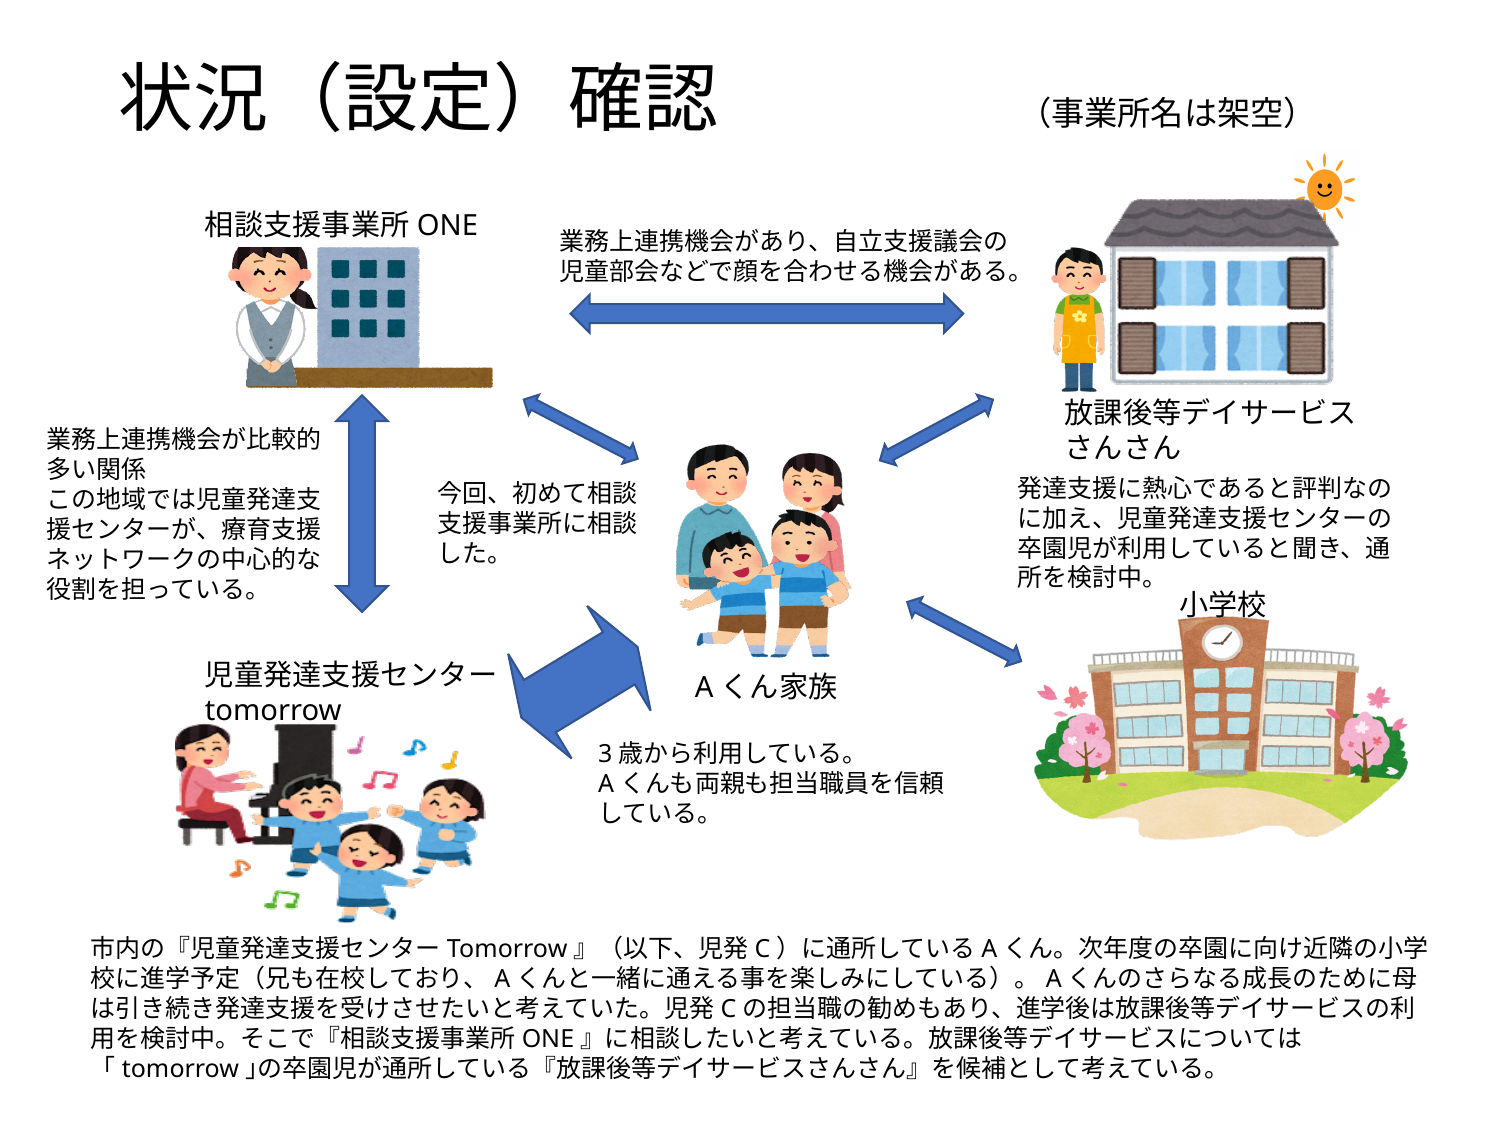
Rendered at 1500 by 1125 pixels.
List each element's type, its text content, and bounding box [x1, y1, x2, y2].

title 状況（設定）確認 （事業所名は架空） [103, 0, 1397, 149]
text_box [32, 149, 1429, 927]
text_box 市内の『児童発達支援センターTomorrow』（以下、児発C）に通所しているAくん。次年度の卒園に向け近隣の小学校に進学予定（兄も在校しており、Aくんと一緒に通える事を楽しみにしている）。Aくんのさらなる成長のために母は引き続き発達支援を受けさせたいと考えていた。児発Cの担当職の勧めもあり、進学後は放課後等デイサービスの利用を検討中。そこで『相談支援事業所ONE』に相談したいと考えている。放課後等デイサービスについては「tomorrow｣の卒園児が通所している『放課後等デイサービスさんさん』を候補として考えている。 [76, 925, 1446, 1090]
